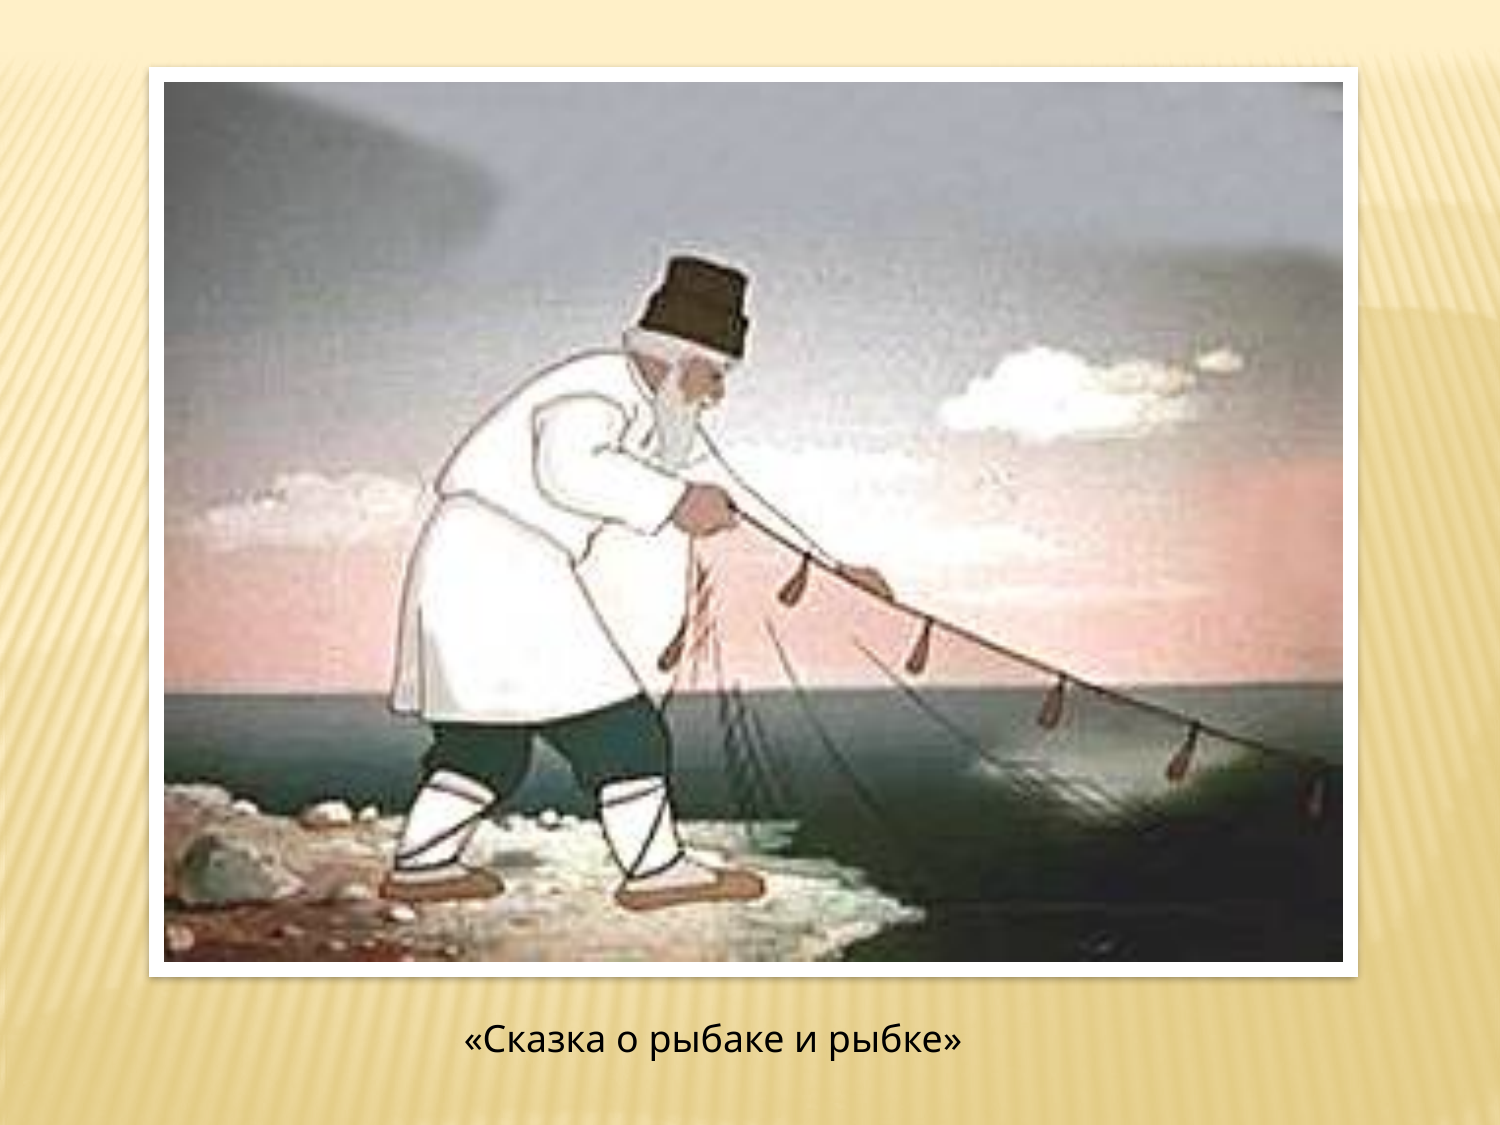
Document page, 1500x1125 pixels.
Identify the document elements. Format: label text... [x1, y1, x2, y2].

text_box «Сказка о рыбаке и рыбке» [448, 1007, 978, 1068]
picture [163, 81, 1344, 963]
